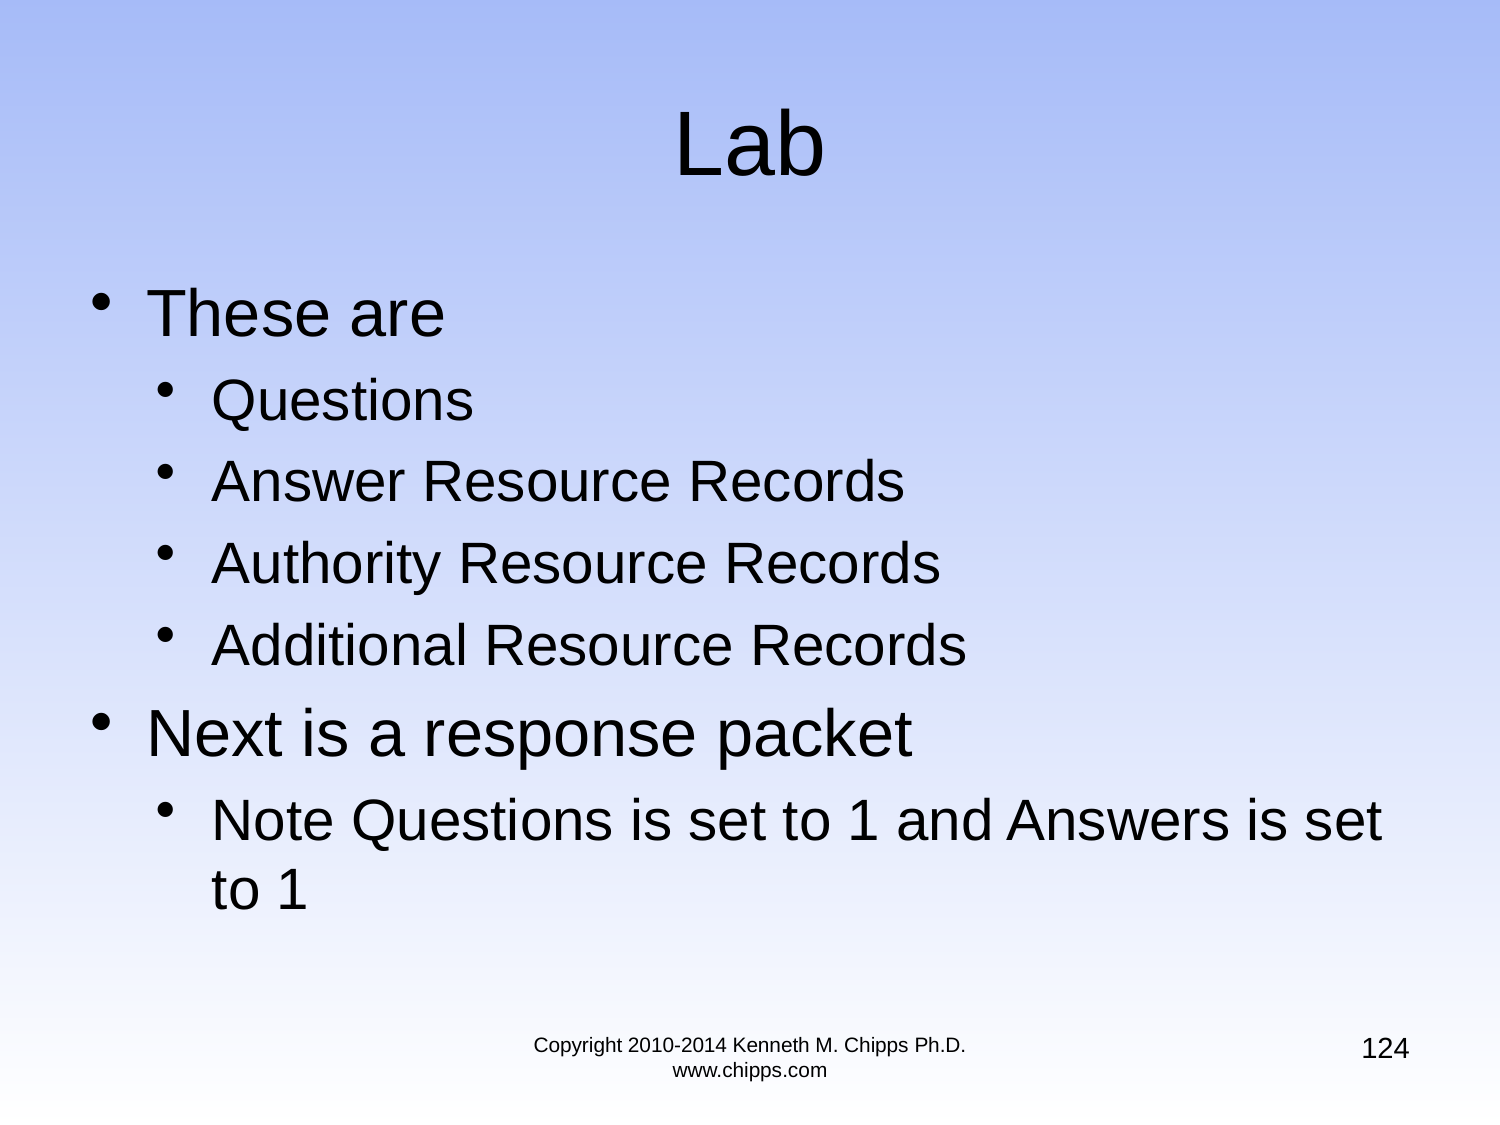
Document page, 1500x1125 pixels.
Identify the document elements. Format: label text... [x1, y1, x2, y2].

list These are Questions Answer Resource Records Authority Resource Records Additional Resource Records Next is a response packet Note Questions is set to 1 and Answers is set to 1 [75, 262, 1425, 1005]
title Lab [75, 45, 1425, 233]
slide_number 124 [1074, 1021, 1426, 1101]
title Lab [1425, 114, 1500, 118]
footer Copyright 2010-2014 Kenneth M. Chipps Ph.D. www.chipps.com [449, 1024, 1051, 1103]
title Lab [0, 114, 75, 118]
